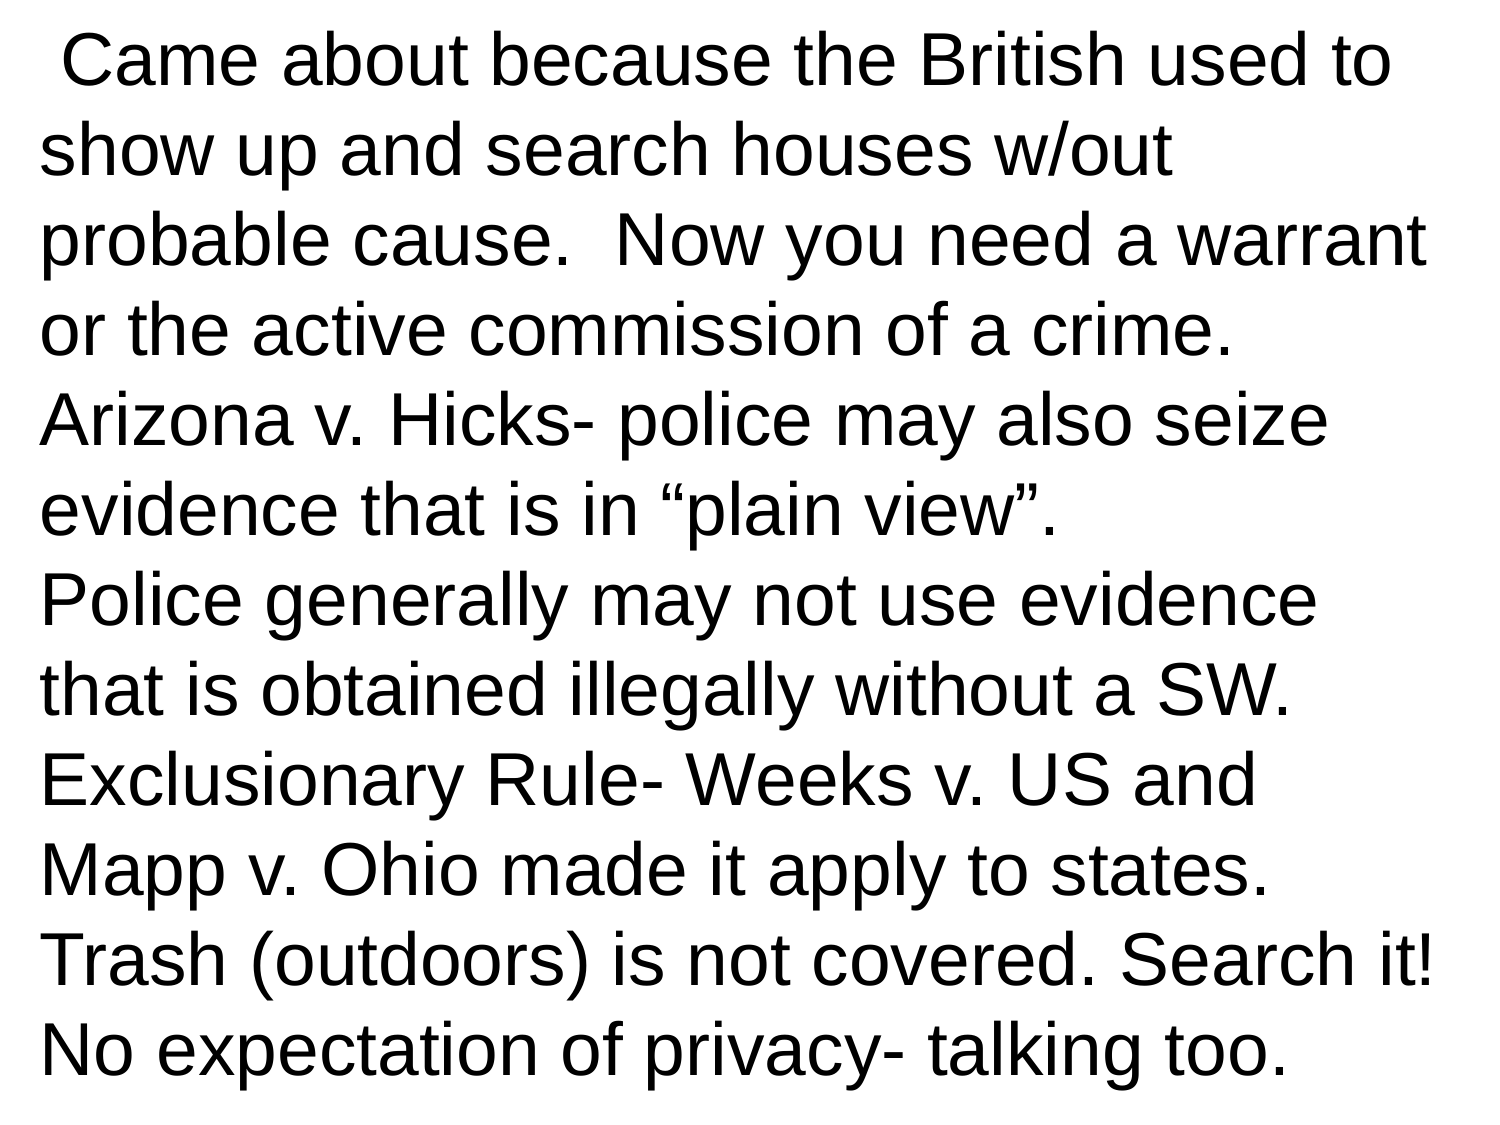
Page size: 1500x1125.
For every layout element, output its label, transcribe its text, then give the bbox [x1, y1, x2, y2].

text_box Came about because the British used to show up and search houses w/out probable cause. Now you need a warrant or the active commission of a crime. Arizona v. Hicks- police may also seize evidence that is in “plain view”. Police generally may not use evidence that is obtained illegally without a SW. Exclusionary Rule- Weeks v. US and Mapp v. Ohio made it apply to states. Trash (outdoors) is not covered. Search it! No expectation of privacy- talking too. [24, 2, 1475, 1098]
